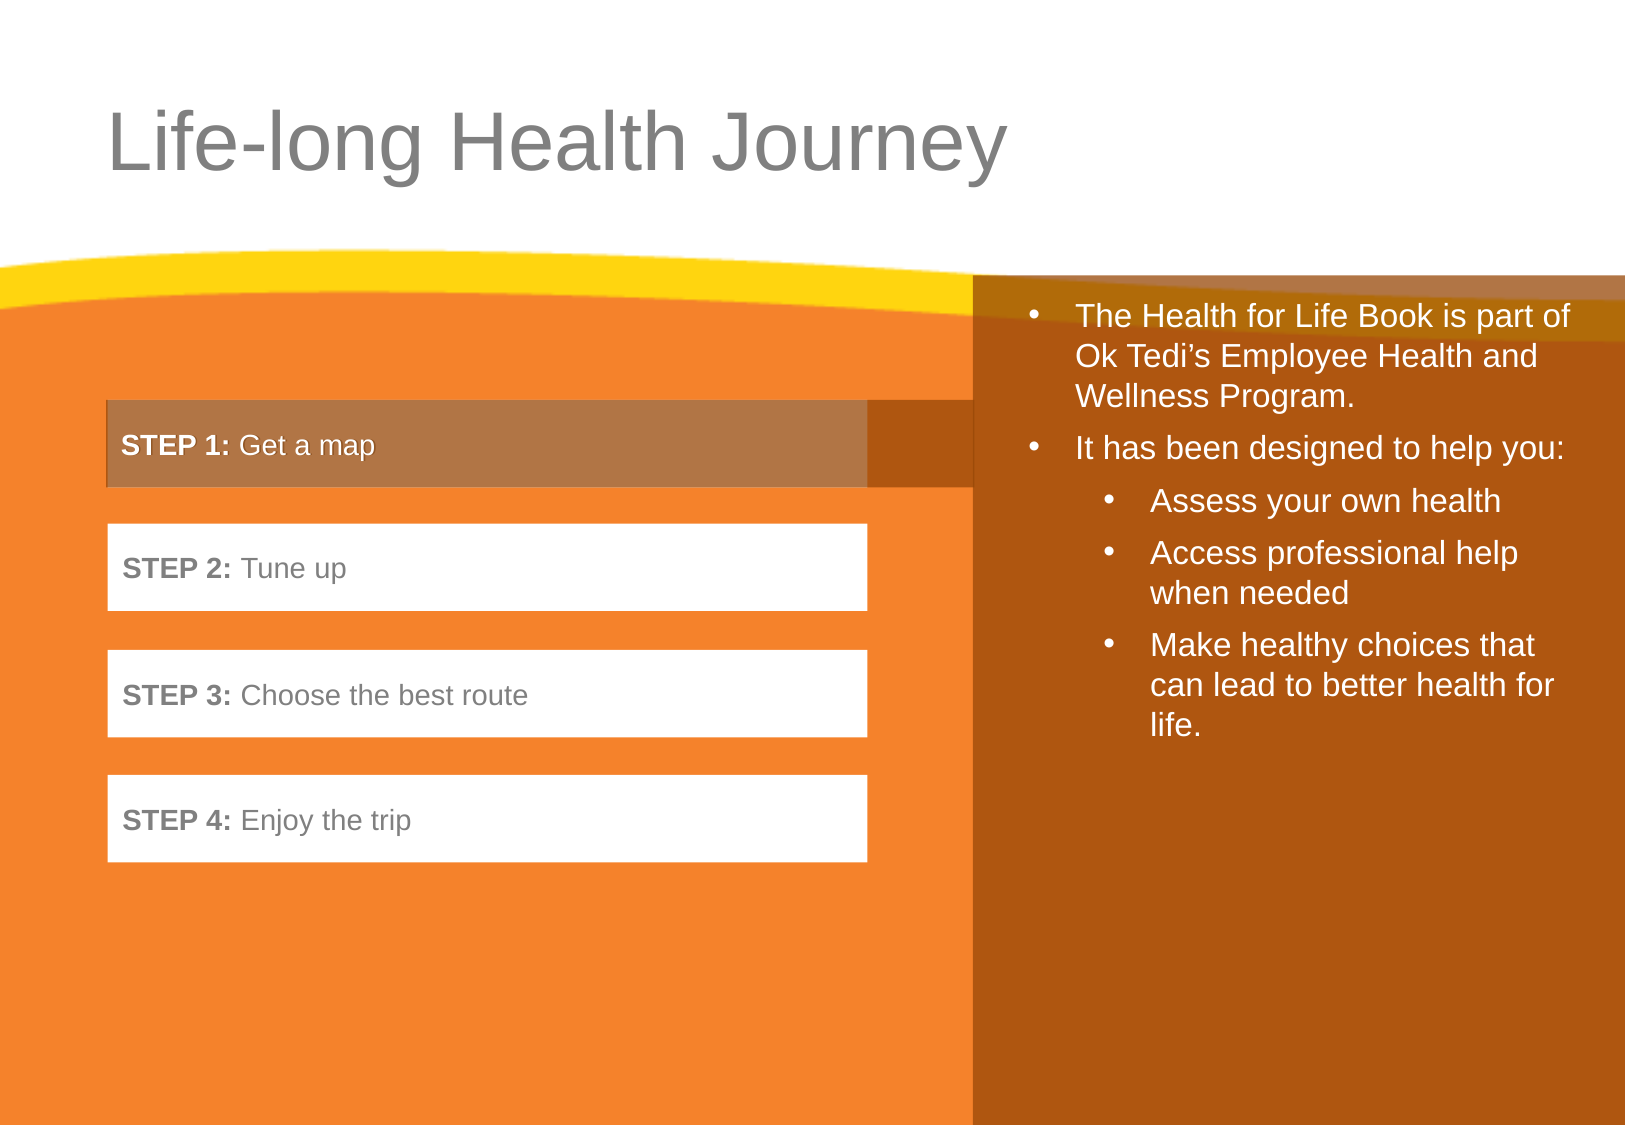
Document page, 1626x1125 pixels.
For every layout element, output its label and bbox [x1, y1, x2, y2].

picture [565, 148, 586, 165]
picture [764, 131, 788, 165]
picture [204, 131, 228, 144]
picture [0, 125, 1625, 1125]
text_box [105, 275, 1625, 1125]
picture [463, 125, 494, 137]
picture [655, 125, 665, 132]
picture [930, 131, 954, 144]
picture [389, 131, 411, 165]
picture [297, 131, 321, 165]
picture [519, 131, 543, 144]
